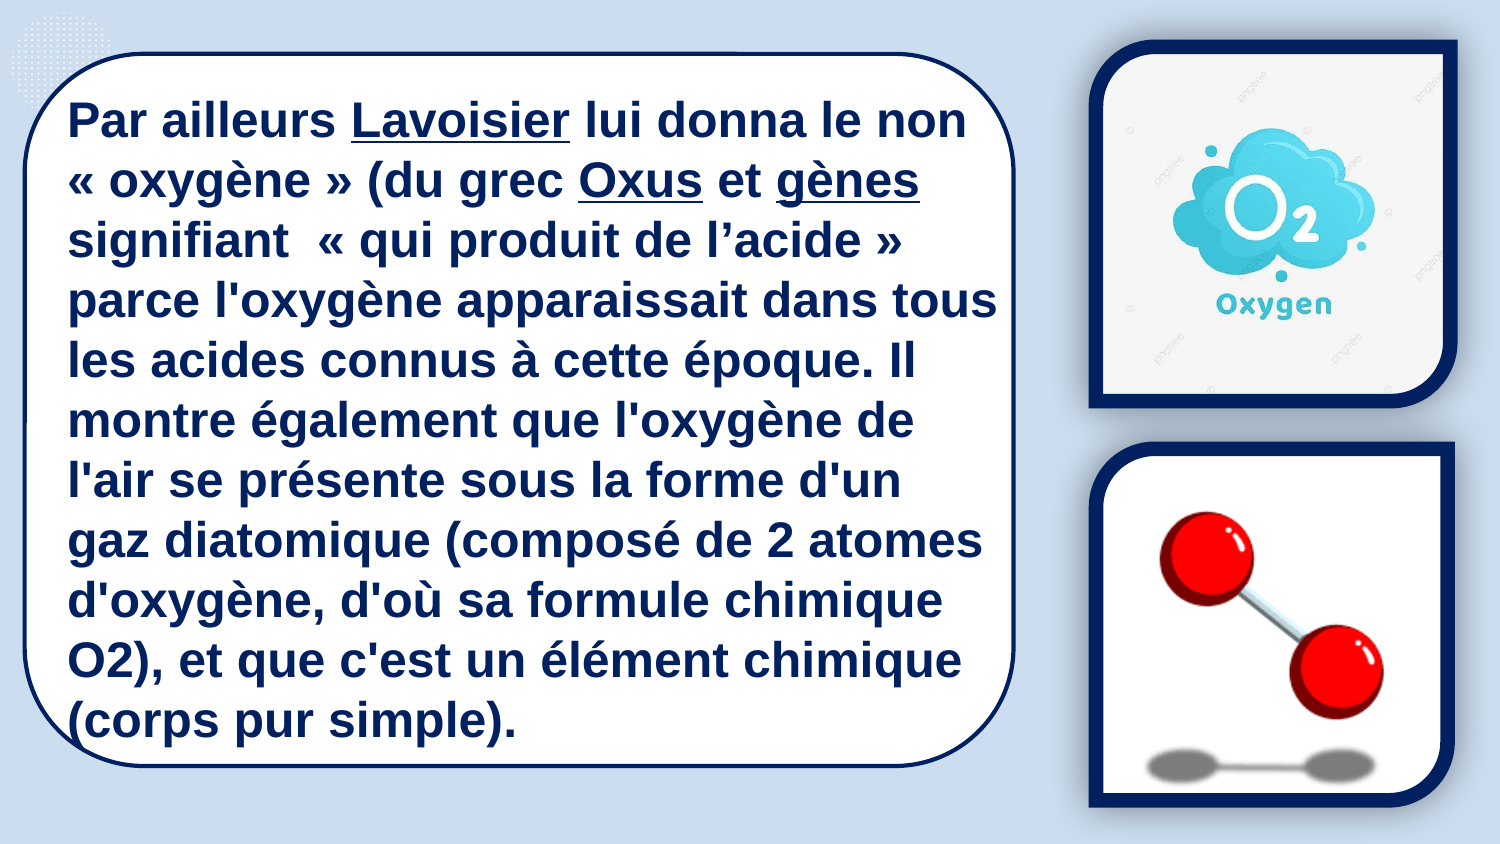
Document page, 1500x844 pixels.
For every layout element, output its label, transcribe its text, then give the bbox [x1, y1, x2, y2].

picture [1095, 448, 1448, 801]
text_box Par ailleurs Lavoisier lui donna le non « oxygène » (du grec Oxus et gènes signifiant « qui produit de l’acide » parce l'oxygène apparaissait dans tous les acides connus à cette époque. Il montre également que l'oxygène de l'air se présente sous la forme d'un gaz diatomique (composé de 2 atomes d'oxygène, d'où sa formule chimique O2), et que c'est un élément chimique (corps pur simple). [52, 20, 1014, 816]
picture [1095, 46, 1451, 402]
text_box [22, 93, 52, 727]
